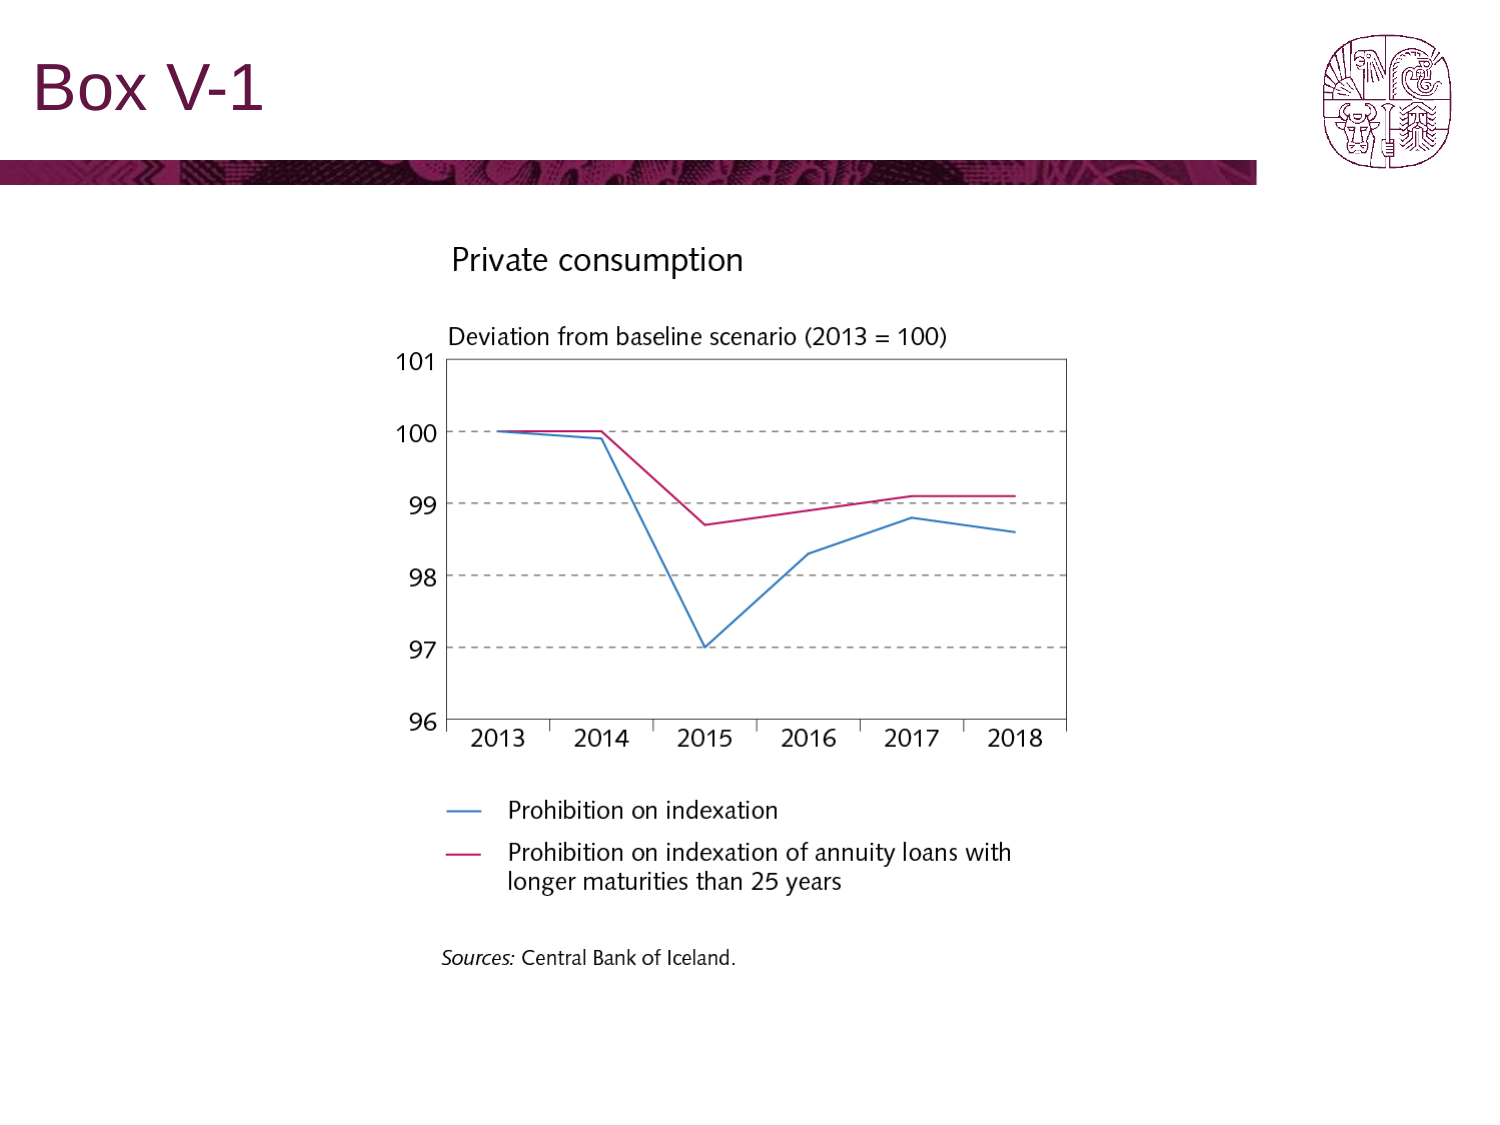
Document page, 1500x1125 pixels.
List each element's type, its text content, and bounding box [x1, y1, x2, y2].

picture [0, 160, 1258, 185]
picture [1316, 31, 1456, 173]
title Box V-1 [17, 19, 1247, 149]
picture [395, 243, 1067, 971]
